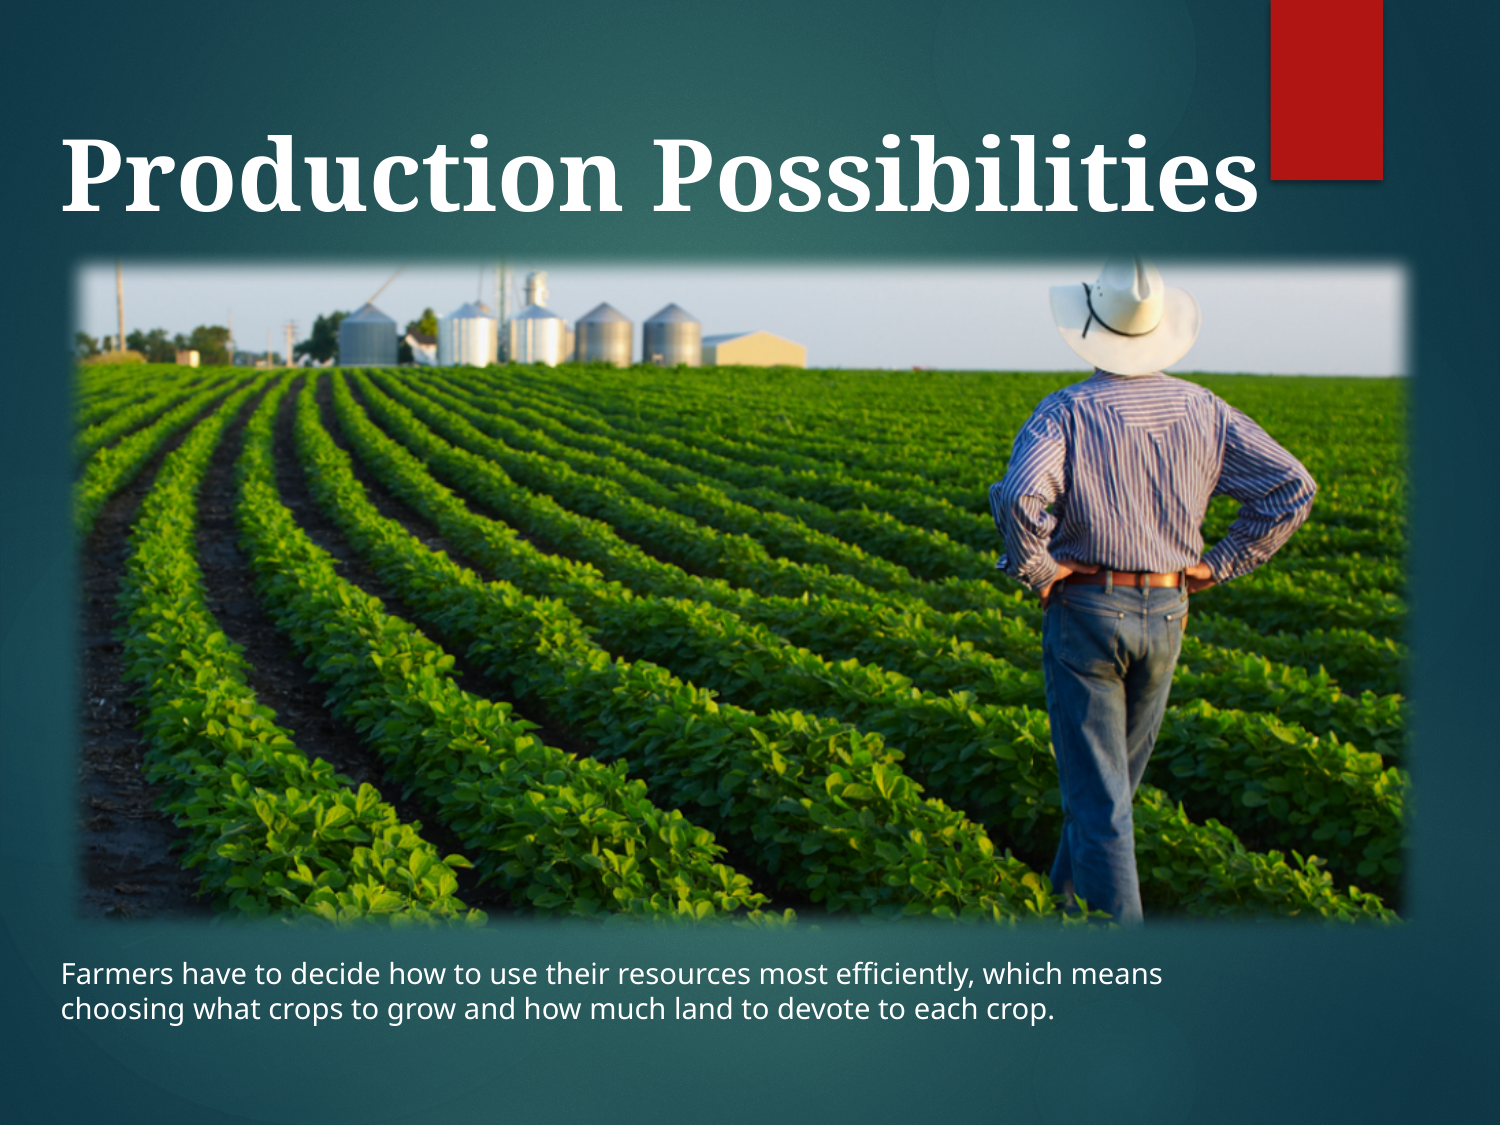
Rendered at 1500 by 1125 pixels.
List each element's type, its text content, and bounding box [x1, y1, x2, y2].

text_box Farmers have to decide how to use their resources most efficiently, which means choosing what crops to grow and how much land to devote to each crop. [45, 947, 1296, 1033]
picture [62, 249, 1423, 938]
text_box Production Possibilities [45, 104, 1296, 239]
